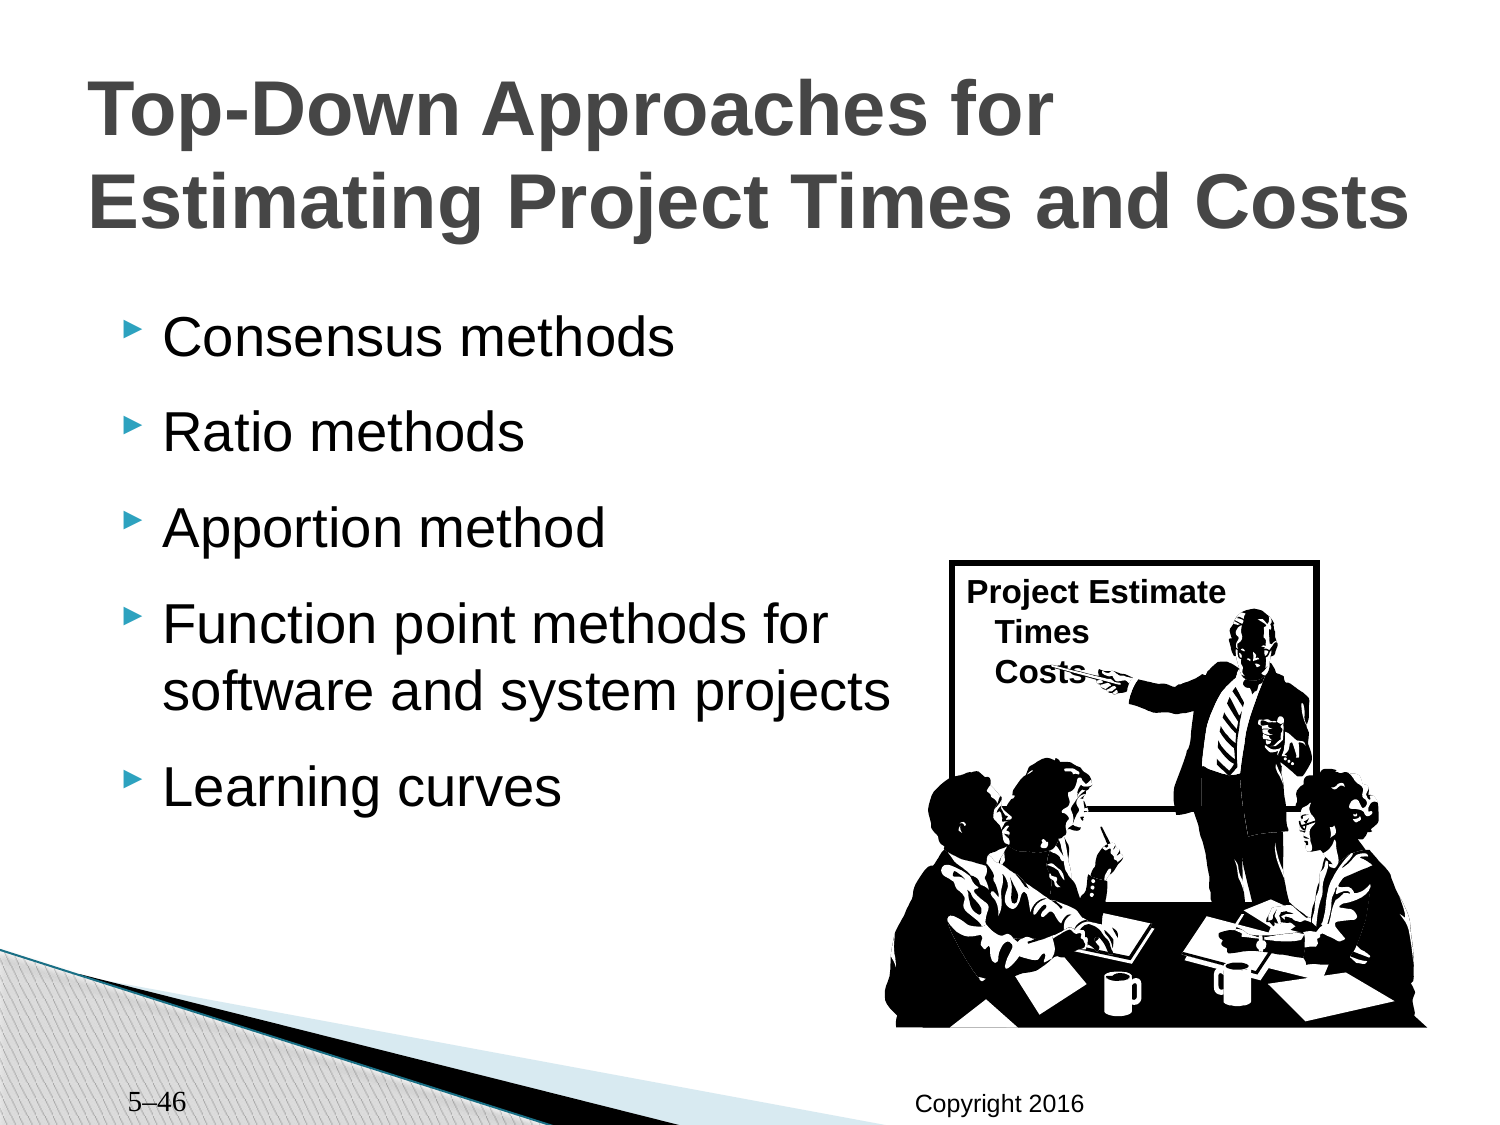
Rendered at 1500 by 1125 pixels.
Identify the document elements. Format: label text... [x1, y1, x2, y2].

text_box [884, 562, 1428, 1028]
title Top-Down Approaches for Estimating Project Times and Costs [72, 39, 1428, 263]
list Consensus methods Ratio methods Apportion method Function point methods for software and system projects Learning curves [87, 292, 946, 1000]
slide_number 5–46 [112, 1050, 425, 1125]
